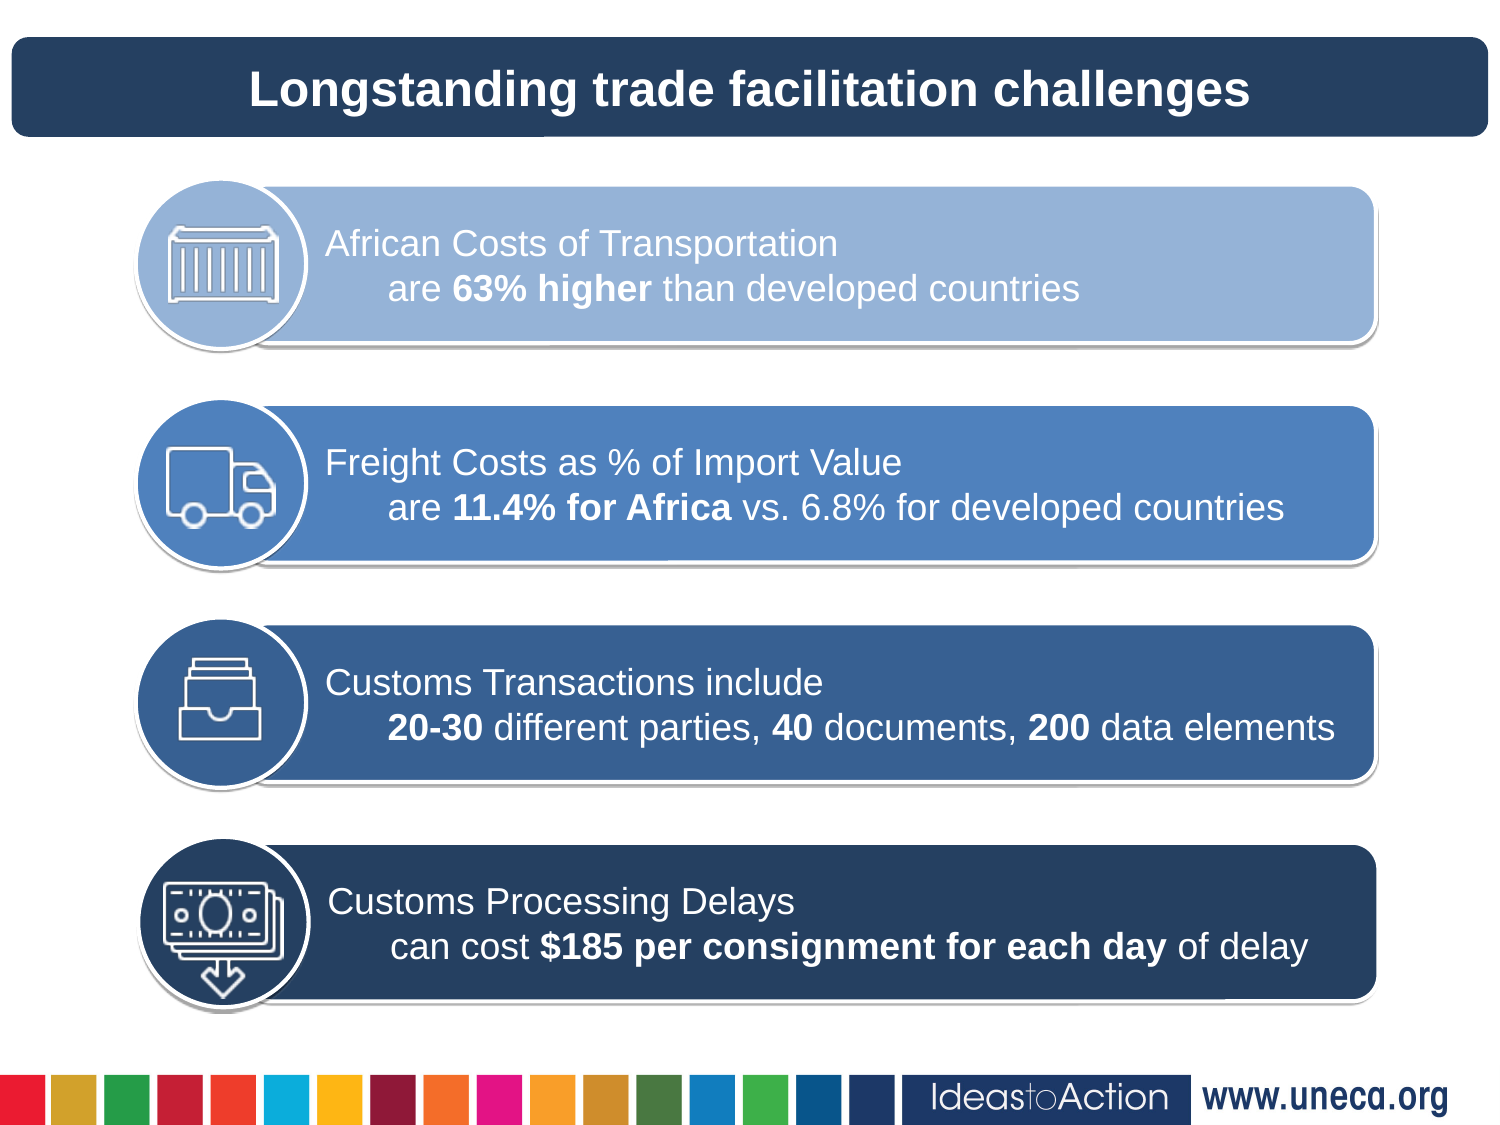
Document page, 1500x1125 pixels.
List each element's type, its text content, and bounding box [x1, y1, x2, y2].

text_box Customs Processing Delays can cost $185 per consignment for each day of delay [260, 842, 1379, 1002]
picture [166, 418, 277, 529]
picture [173, 651, 269, 747]
text_box [138, 836, 309, 978]
text_box Longstanding trade facilitation challenges [9, 34, 1491, 139]
text_box [135, 178, 307, 350]
text_box [135, 617, 307, 788]
picture [163, 877, 284, 999]
text_box [135, 418, 307, 569]
text_box Freight Costs as % of Import Value are 11.4% for Africa vs. 6.8% for developed countries [258, 403, 1376, 563]
text_box [166, 398, 276, 418]
picture [167, 210, 280, 322]
picture [0, 1065, 1500, 1125]
text_box African Costs of Transportation are 63% higher than developed countries [258, 184, 1376, 344]
text_box Customs Transactions include 20-30 different parties, 40 documents, 200 data elements [259, 623, 1376, 783]
